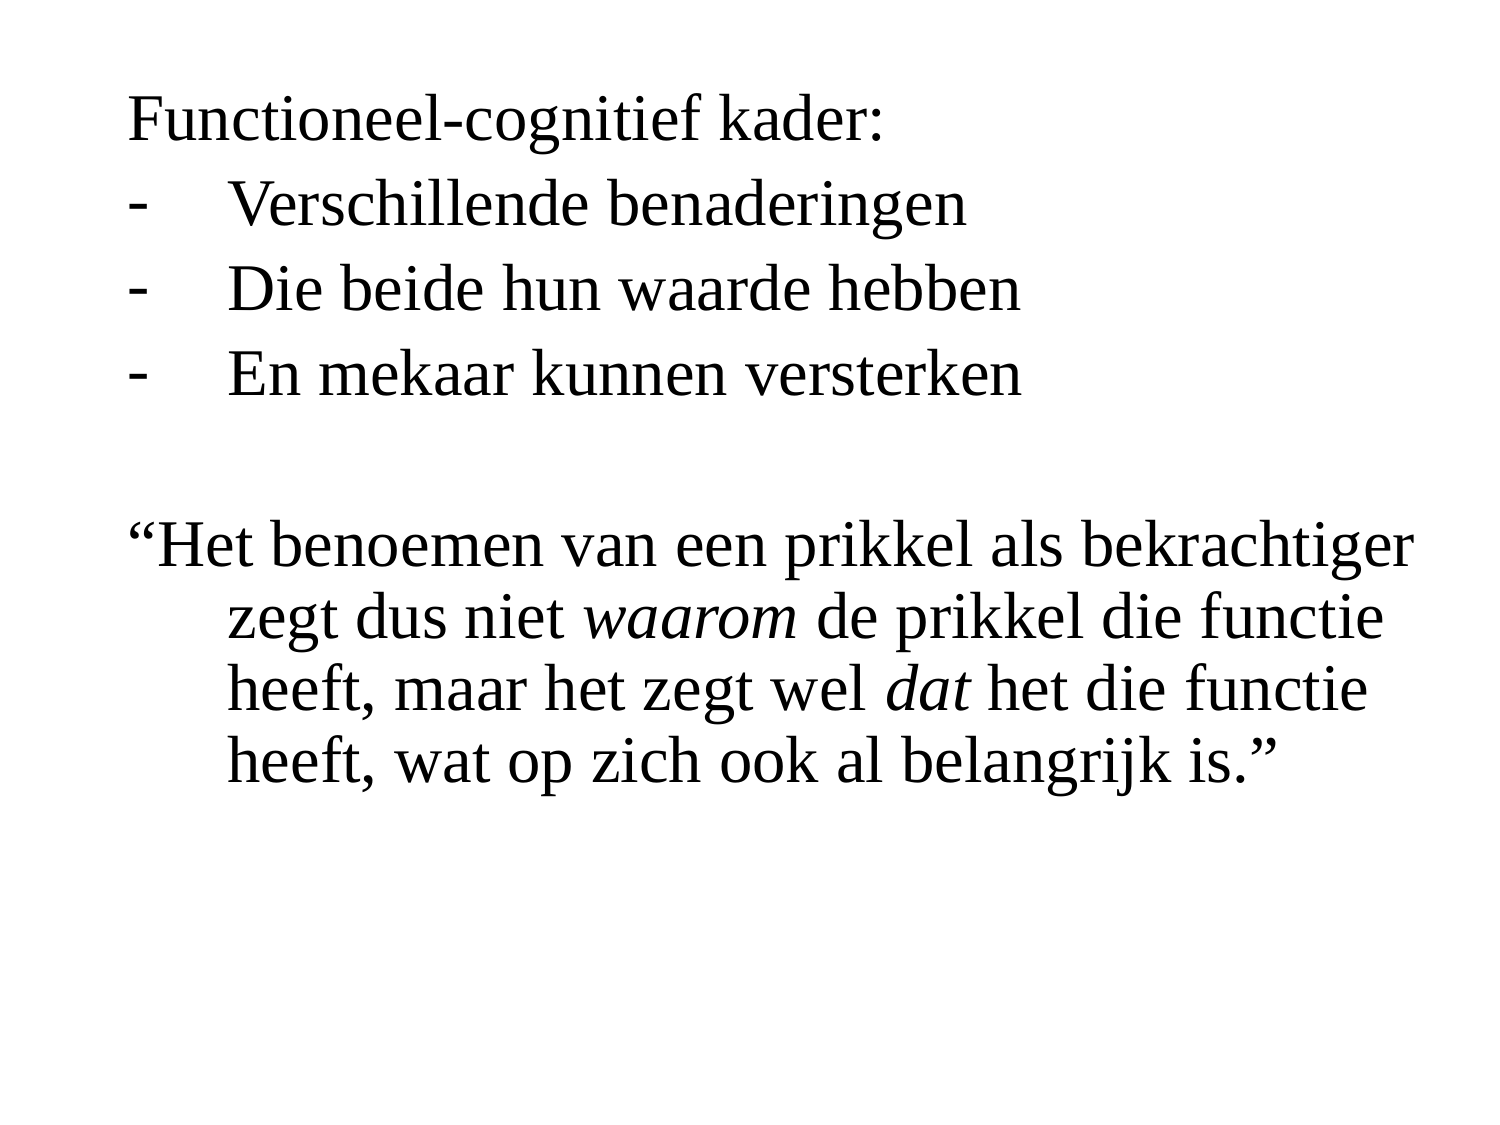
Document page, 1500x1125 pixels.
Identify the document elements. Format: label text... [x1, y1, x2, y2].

list Functioneel-cognitief kader: Verschillende benaderingen Die beide hun waarde hebben En mekaar kunnen versterken “Het benoemen van een prikkel als bekrachtiger zegt dus niet waarom de prikkel die functie heeft, maar het zegt wel dat het die functie heeft, wat op zich ook al belangrijk is.” [112, 75, 1447, 1000]
